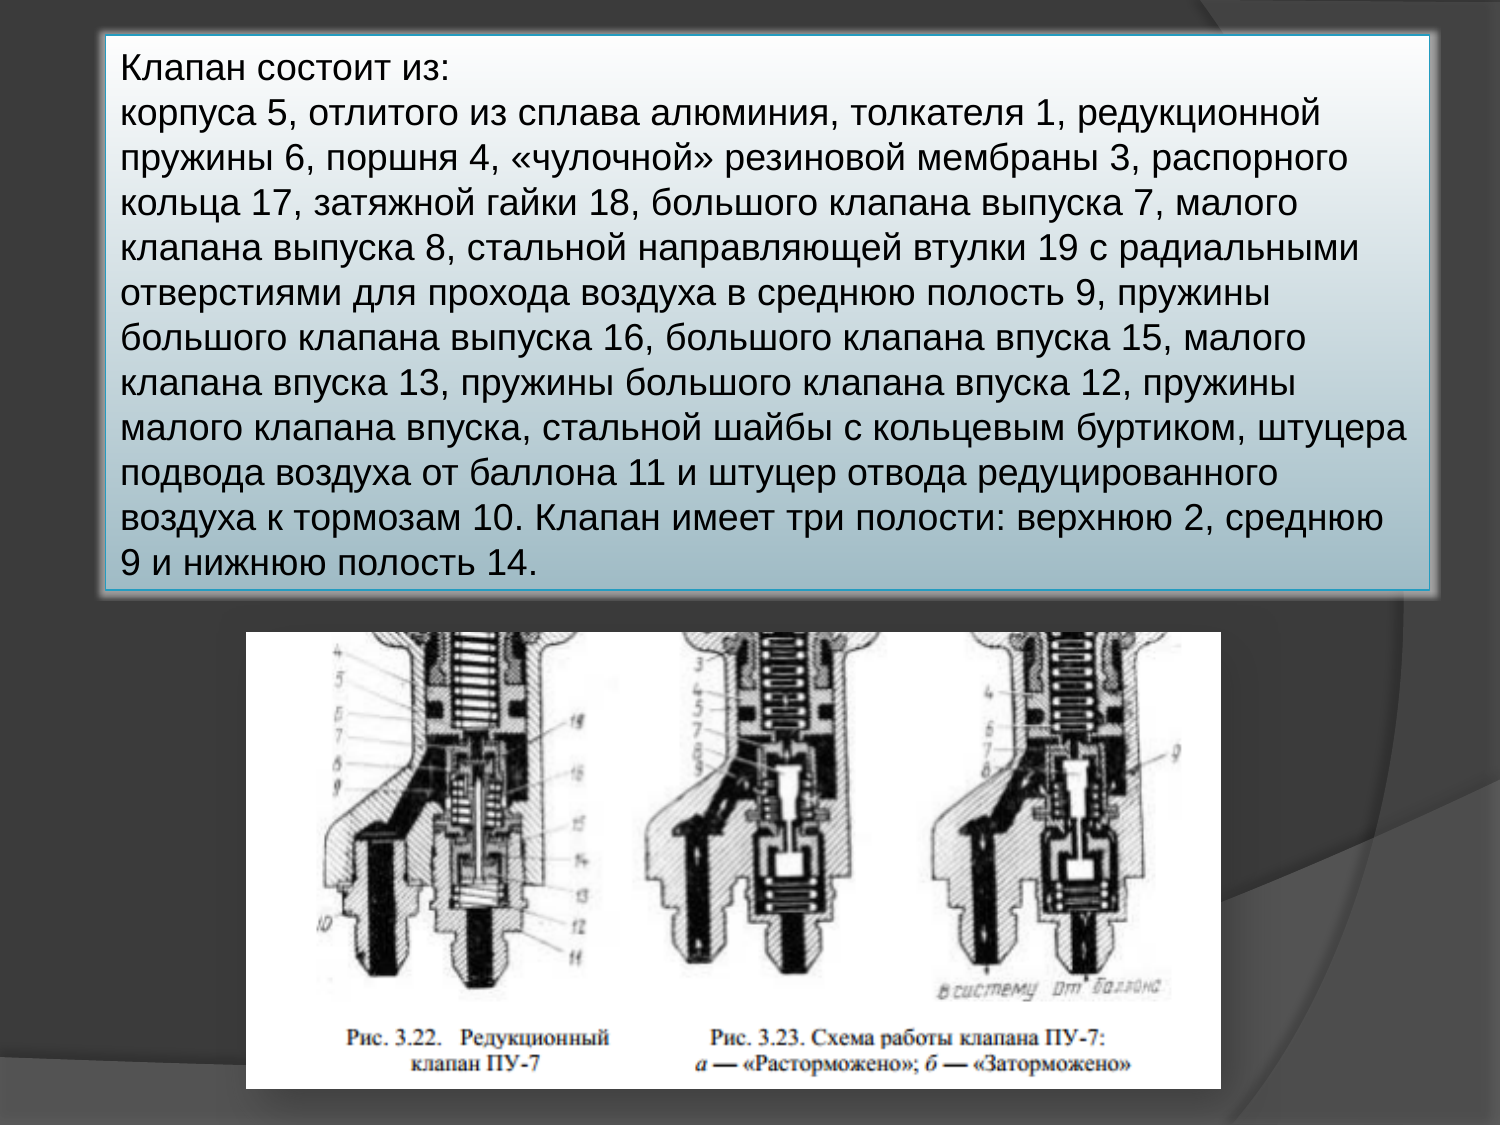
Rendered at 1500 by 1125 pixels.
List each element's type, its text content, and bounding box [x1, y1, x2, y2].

text_box Клапан состоит из: корпуса 5, отлитого из сплава алюминия, толкателя 1, редукционной пружины 6, поршня 4, «чулочной» резиновой мембраны 3, распорного кольца 17, затяжной гайки 18, большого клапана выпуска 7, малого клапана выпуска 8, стальной направляющей втулки 19 с радиальными отверстиями для прохода воздуха в среднюю полость 9, пружины большого клапана выпуска 16, большого клапана впуска 15, малого клапана впуска 13, пружины большого клапана впуска 12, пружины малого клапана впуска, стальной шайбы с кольцевым буртиком, штуцера подвода воздуха от баллона 11 и штуцер отвода редуцированного воздуха к тормозам 10. Клапан имеет три полости: верхнюю 2, среднюю 9 и нижнюю полость 14. [105, 34, 1430, 591]
picture [245, 632, 1221, 1089]
